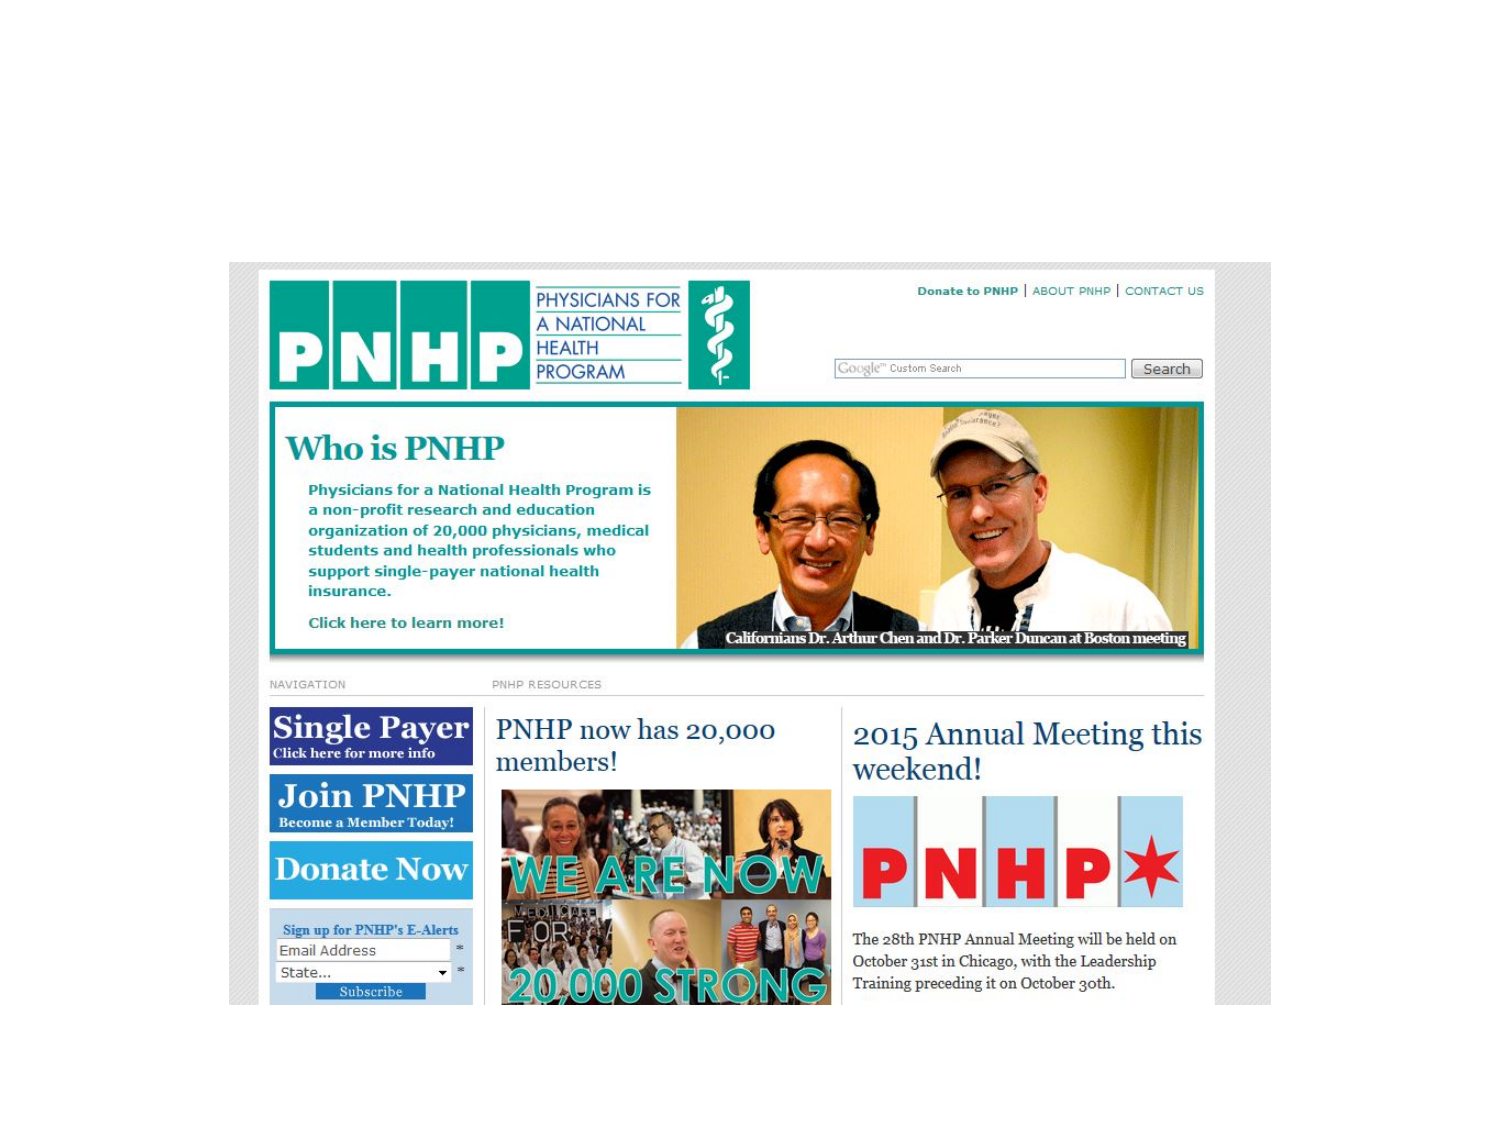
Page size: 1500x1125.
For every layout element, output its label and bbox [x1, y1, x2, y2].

list [229, 262, 1271, 1006]
